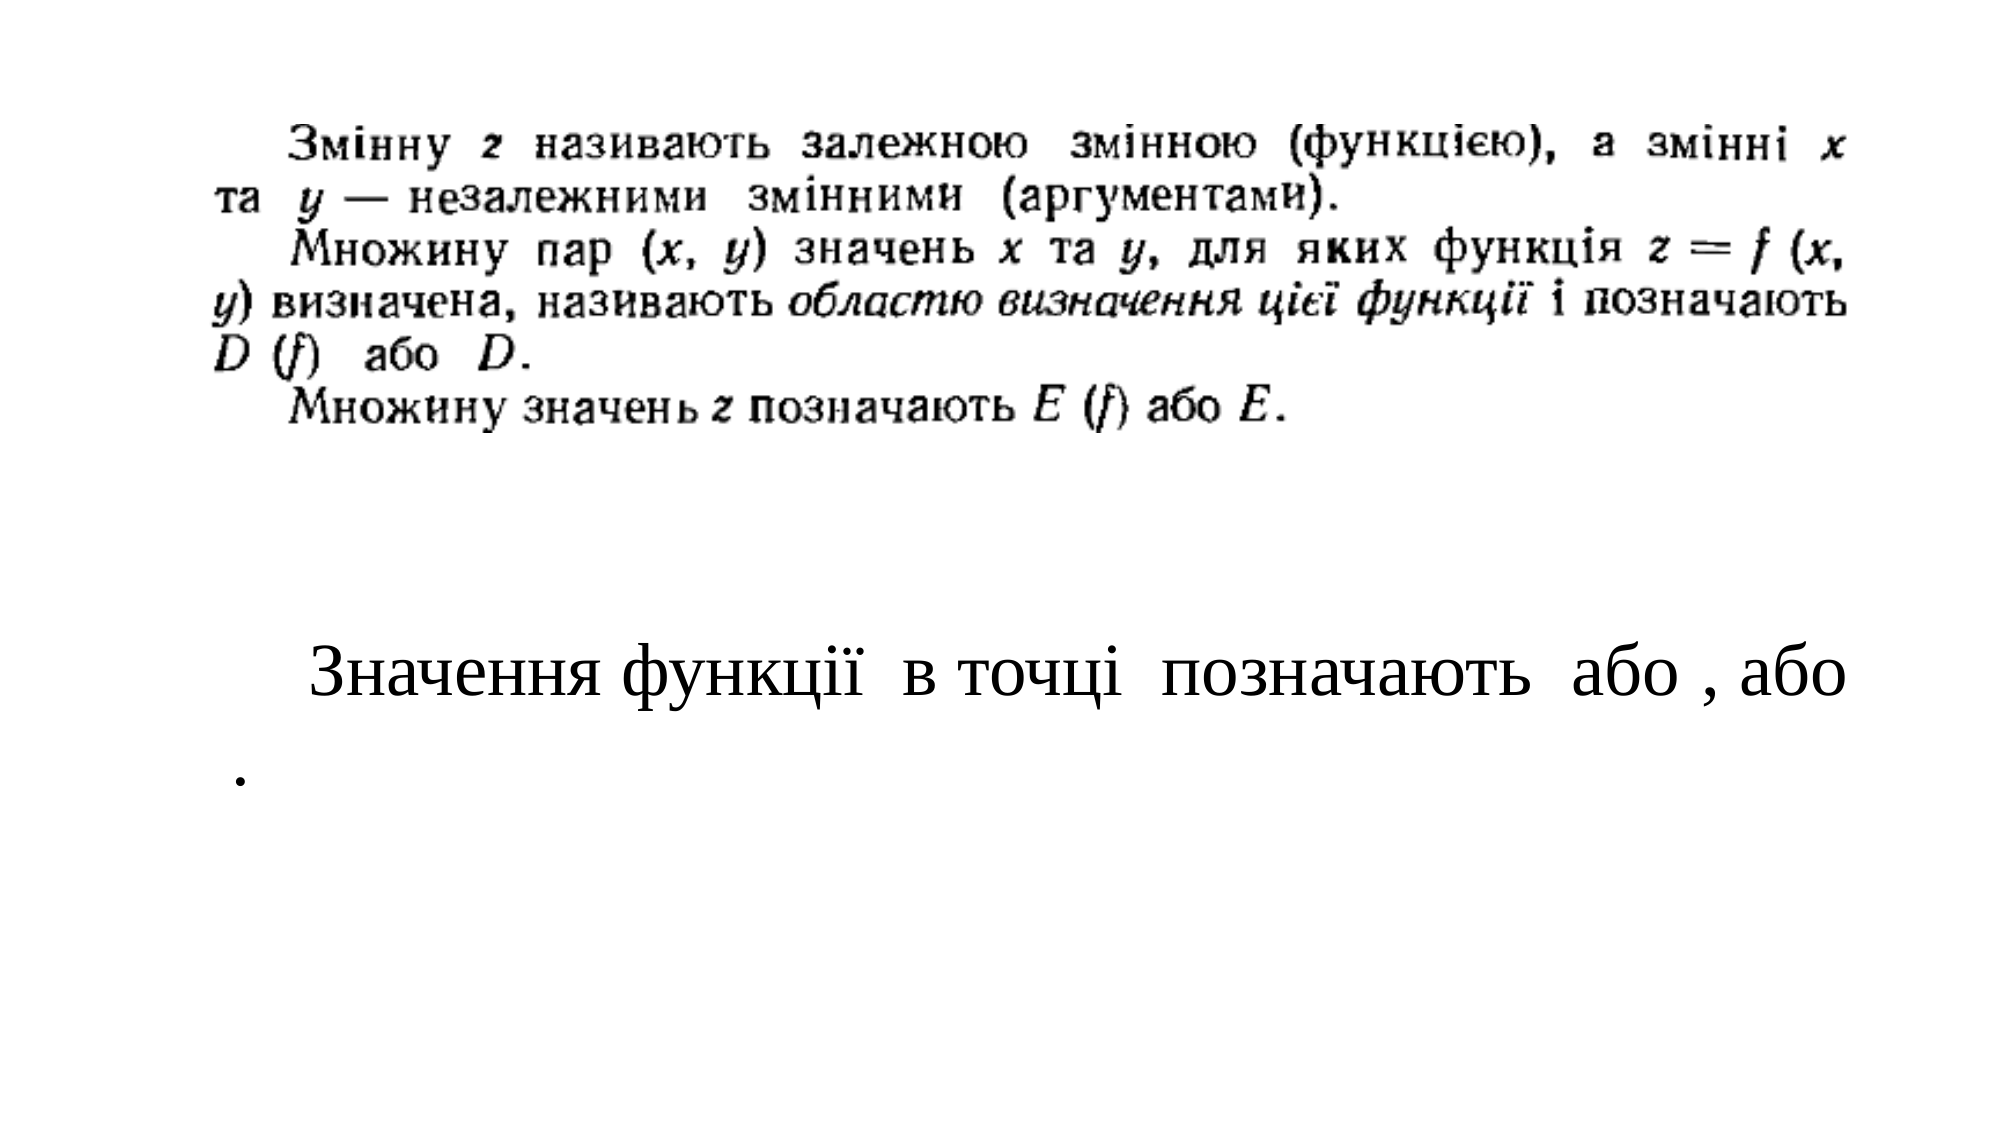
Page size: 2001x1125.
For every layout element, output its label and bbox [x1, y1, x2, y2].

picture [192, 124, 1863, 433]
